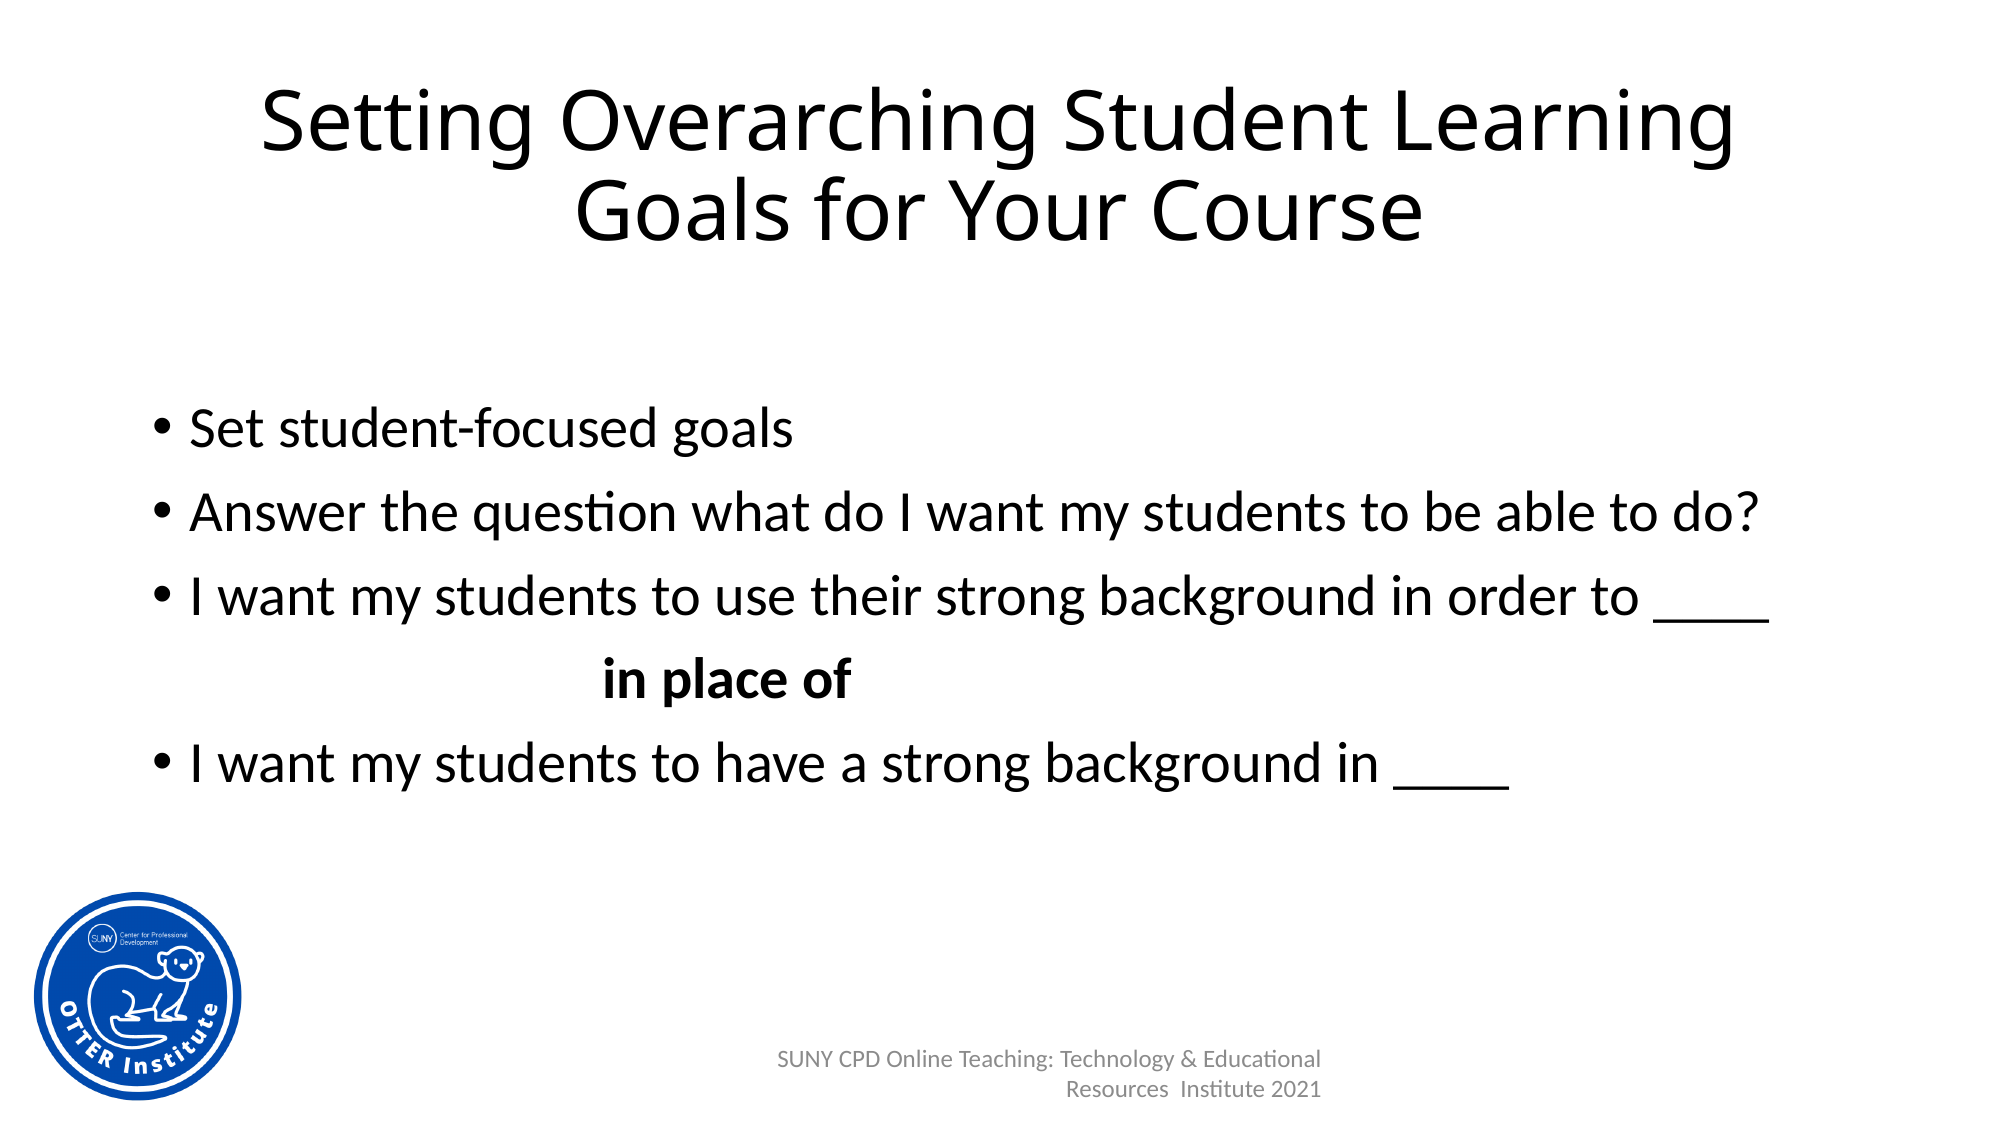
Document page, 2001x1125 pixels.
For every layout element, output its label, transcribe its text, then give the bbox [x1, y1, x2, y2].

list Set student-focused goals Answer the question what do I want my students to be able to do? I want my students to use their strong background in order to ____ in place of I want my students to have a strong background in ____ [137, 299, 1863, 1014]
title Setting Overarching Student Learning Goals for Your Course [137, 59, 1863, 278]
footer SUNY CPD Online Teaching: Technology & Educational Resources Institute 2021 [662, 1042, 1338, 1103]
picture [31, 889, 244, 1103]
